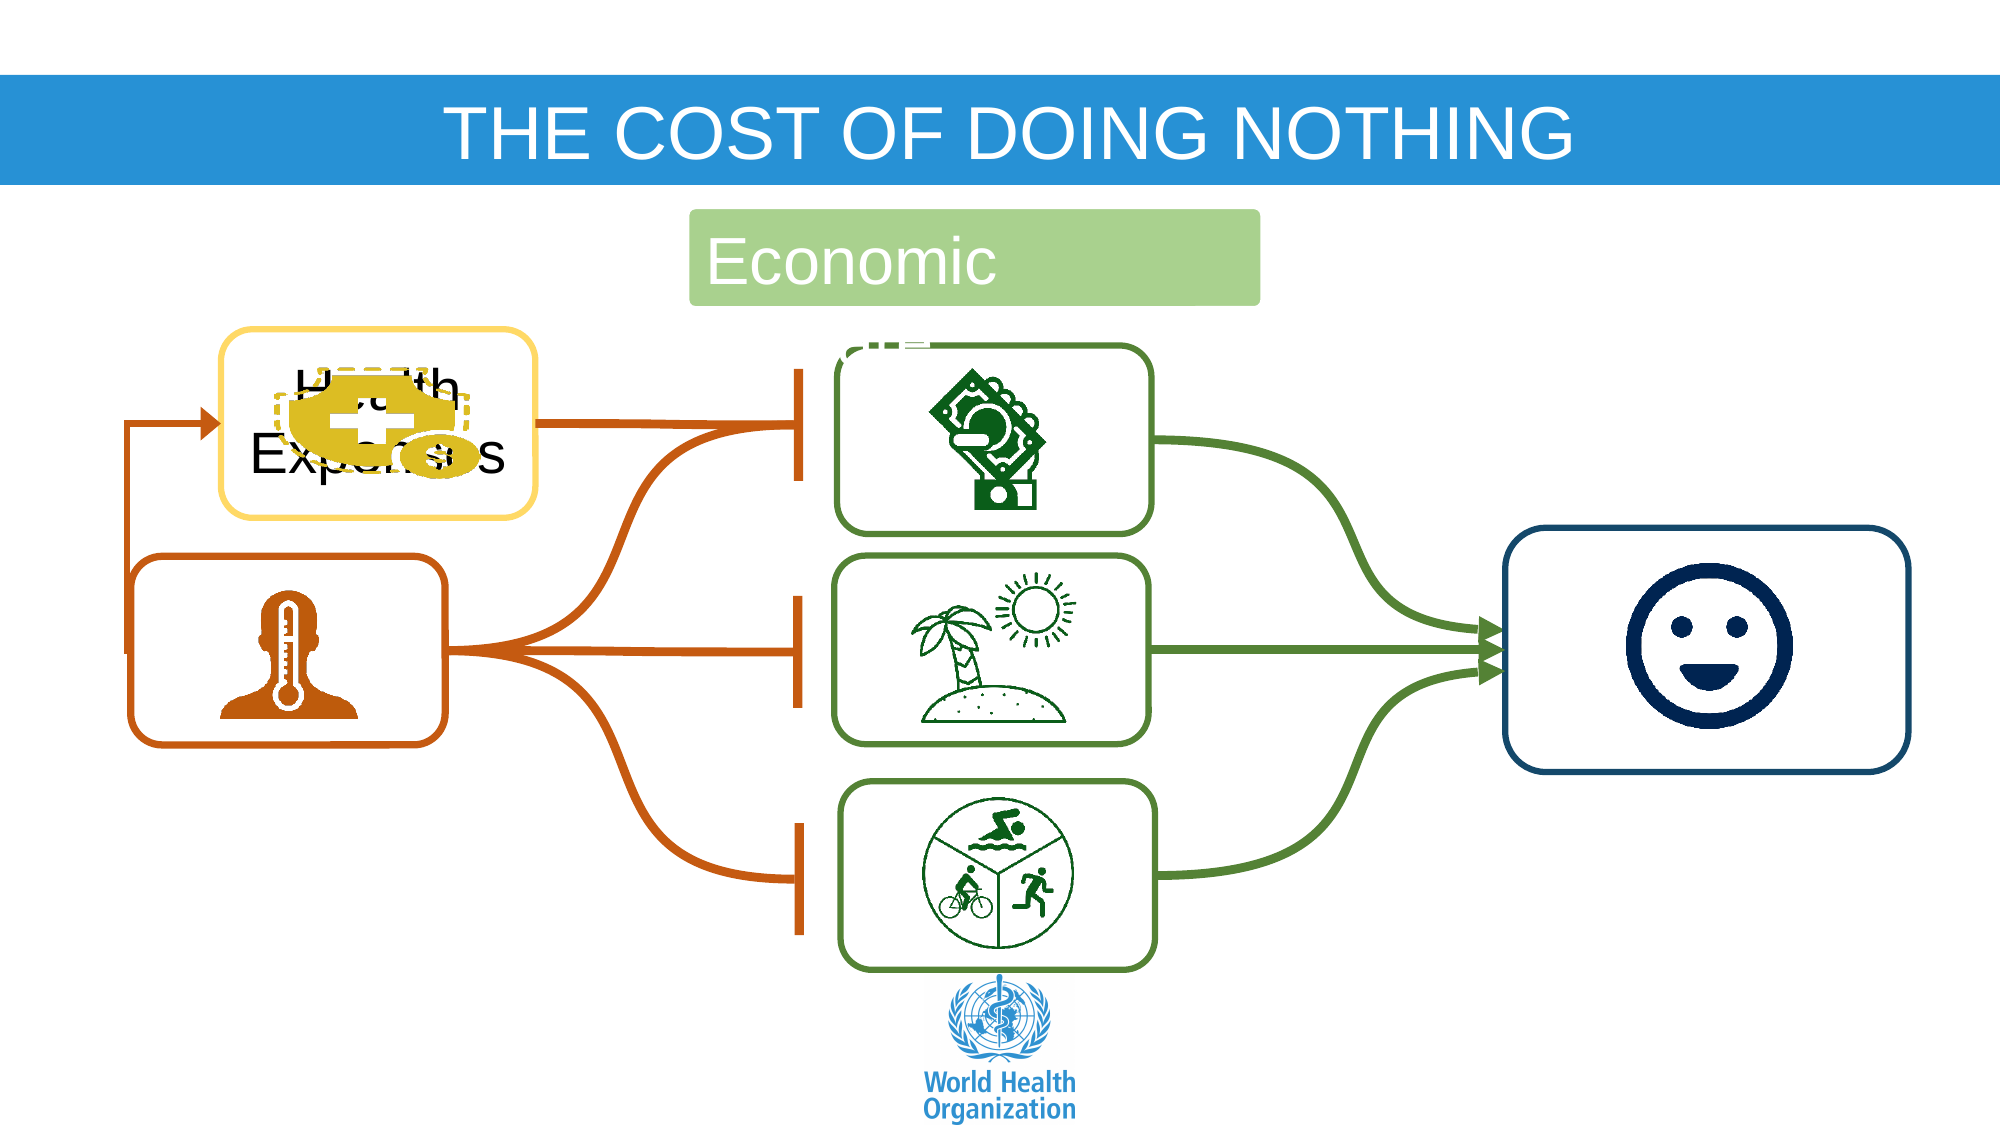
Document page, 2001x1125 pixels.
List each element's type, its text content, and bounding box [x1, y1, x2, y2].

text_box Leisure Time [833, 554, 1150, 746]
text_box Disease [129, 555, 445, 746]
picture [162, 569, 414, 731]
picture [879, 797, 1116, 957]
text_box Consume Save [836, 344, 1153, 536]
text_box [1154, 670, 1506, 876]
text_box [445, 650, 795, 880]
picture [858, 362, 1121, 512]
text_box Utility [1504, 526, 1910, 774]
picture [239, 347, 517, 499]
picture [1526, 558, 1893, 742]
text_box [130, 423, 221, 651]
text_box Economic Welfare [687, 207, 1263, 309]
picture [924, 974, 1075, 1125]
text_box [794, 595, 803, 709]
text_box Health Expenses [219, 328, 537, 519]
text_box Good Health [839, 780, 1157, 971]
text_box [794, 822, 805, 936]
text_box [445, 424, 794, 650]
text_box [793, 368, 804, 482]
picture [853, 564, 1126, 732]
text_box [1151, 439, 1506, 631]
